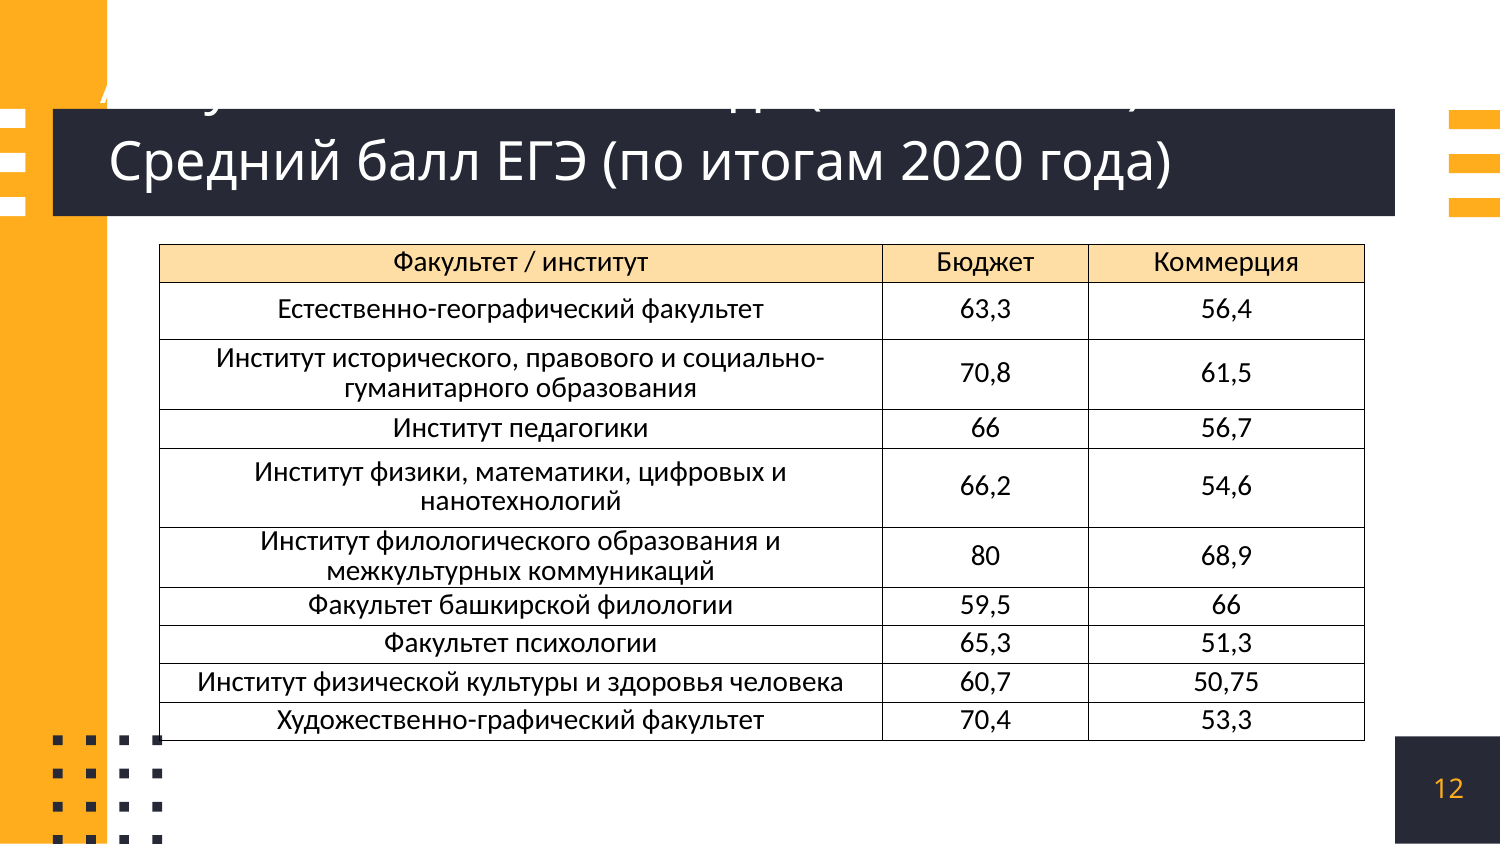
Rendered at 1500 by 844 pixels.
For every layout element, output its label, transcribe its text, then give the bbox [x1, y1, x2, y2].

table_cell 51,3 [1089, 626, 1364, 663]
table_cell 70,4 [883, 703, 1088, 740]
table_cell 61,5 [1089, 340, 1364, 409]
table_cell 68,9 [1089, 528, 1364, 587]
table_cell 56,4 [1089, 283, 1364, 339]
text_box Средний балл ЕГЭ (по итогам 2020 года) [108, 108, 1396, 217]
title Акмуллинская олимпиада (школьники) [100, 32, 1387, 140]
table_cell 80 [883, 528, 1088, 587]
table_cell 60,7 [883, 664, 1088, 702]
table_cell 65,3 [883, 626, 1088, 663]
slide_number 12 [1395, 736, 1500, 844]
table_cell 66,2 [883, 449, 1088, 527]
table_cell 53,3 [1089, 703, 1364, 740]
table_cell 66 [1089, 588, 1364, 625]
table_cell 63,3 [883, 283, 1088, 339]
table_cell Институт физической культуры и здоровья человека [160, 664, 882, 702]
table_cell 54,6 [1089, 449, 1364, 527]
table_cell Институт физики, математики, цифровых и нанотехнологий [160, 449, 882, 527]
table_header Бюджет [883, 245, 1088, 282]
table_cell 56,7 [1089, 410, 1364, 448]
table_cell 50,75 [1089, 664, 1364, 702]
table_cell 70,8 [883, 340, 1088, 409]
table_cell 59,5 [883, 588, 1088, 625]
table_cell Художественно-графический факультет [160, 703, 882, 740]
table_cell Естественно-географический факультет [160, 283, 882, 339]
table_cell Институт исторического, правового и социально-гуманитарного образования [160, 340, 882, 409]
table_cell Факультет башкирской филологии [160, 588, 882, 625]
table_cell Факультет психологии [160, 626, 882, 663]
table_cell Институт педагогики [160, 410, 882, 448]
table_header Коммерция [1089, 245, 1364, 282]
table_cell 66 [883, 410, 1088, 448]
table_cell Институт филологического образования и межкультурных коммуникаций [160, 528, 882, 587]
table_header Факультет / институт [160, 245, 882, 282]
